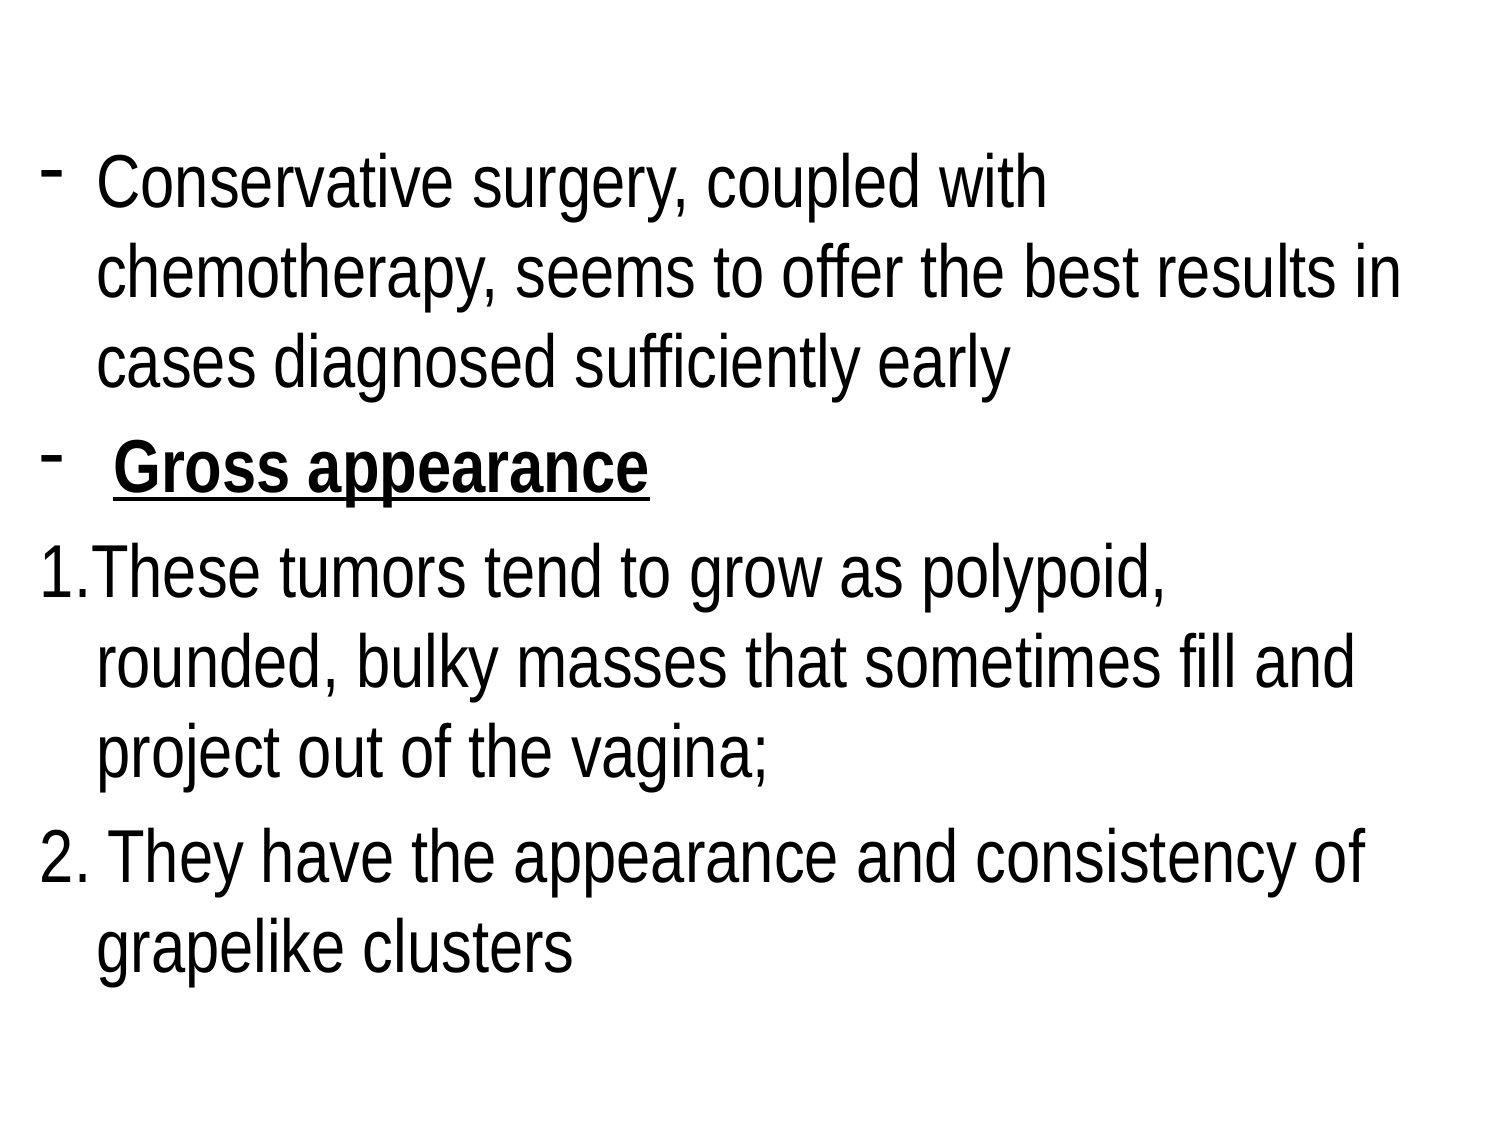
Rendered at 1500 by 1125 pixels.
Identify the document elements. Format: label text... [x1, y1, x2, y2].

list Conservative surgery, coupled with chemotherapy, seems to offer the best results in cases diagnosed sufficiently early Gross appearance 1.These tumors tend to grow as polypoid, rounded, bulky masses that sometimes fill and project out of the vagina; 2. They have the appearance and consistency of grapelike clusters [24, 125, 1425, 1005]
